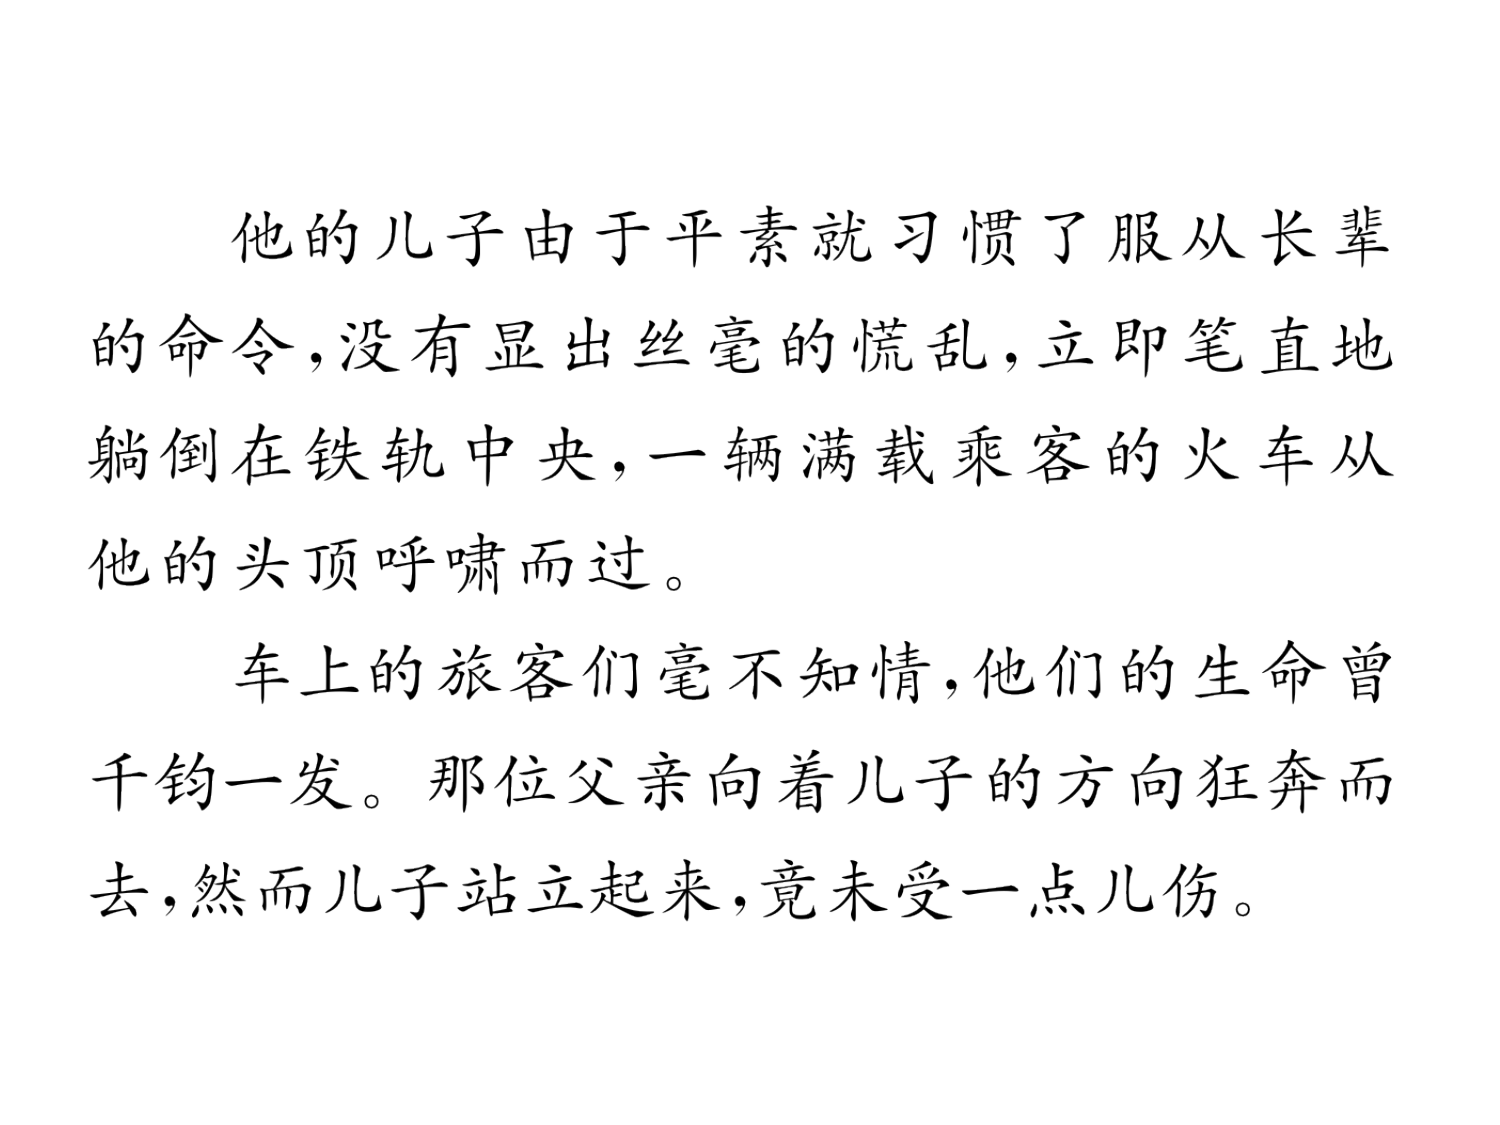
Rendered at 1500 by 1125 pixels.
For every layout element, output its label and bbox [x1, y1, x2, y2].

picture [82, 168, 1500, 956]
